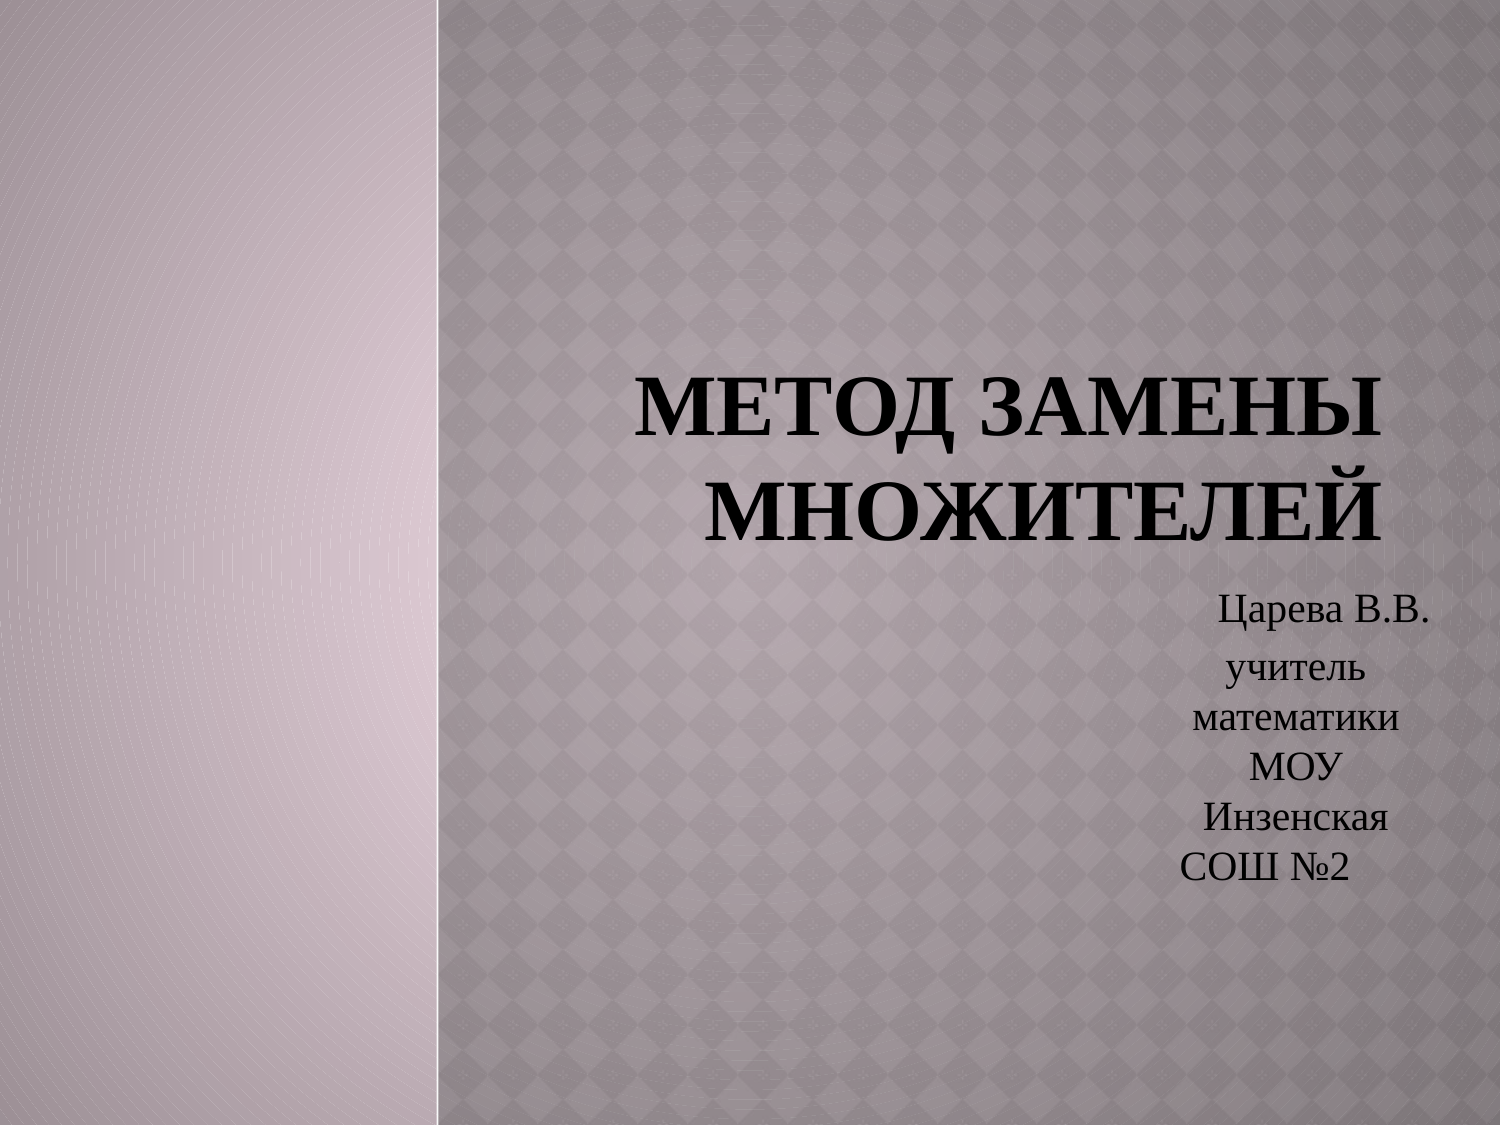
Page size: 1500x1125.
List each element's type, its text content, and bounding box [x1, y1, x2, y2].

title Метод замены множителей [552, 87, 1390, 558]
subtitle Царева В.В. учитель математики МОУ Инзенская СОШ №2 [550, 580, 1442, 950]
